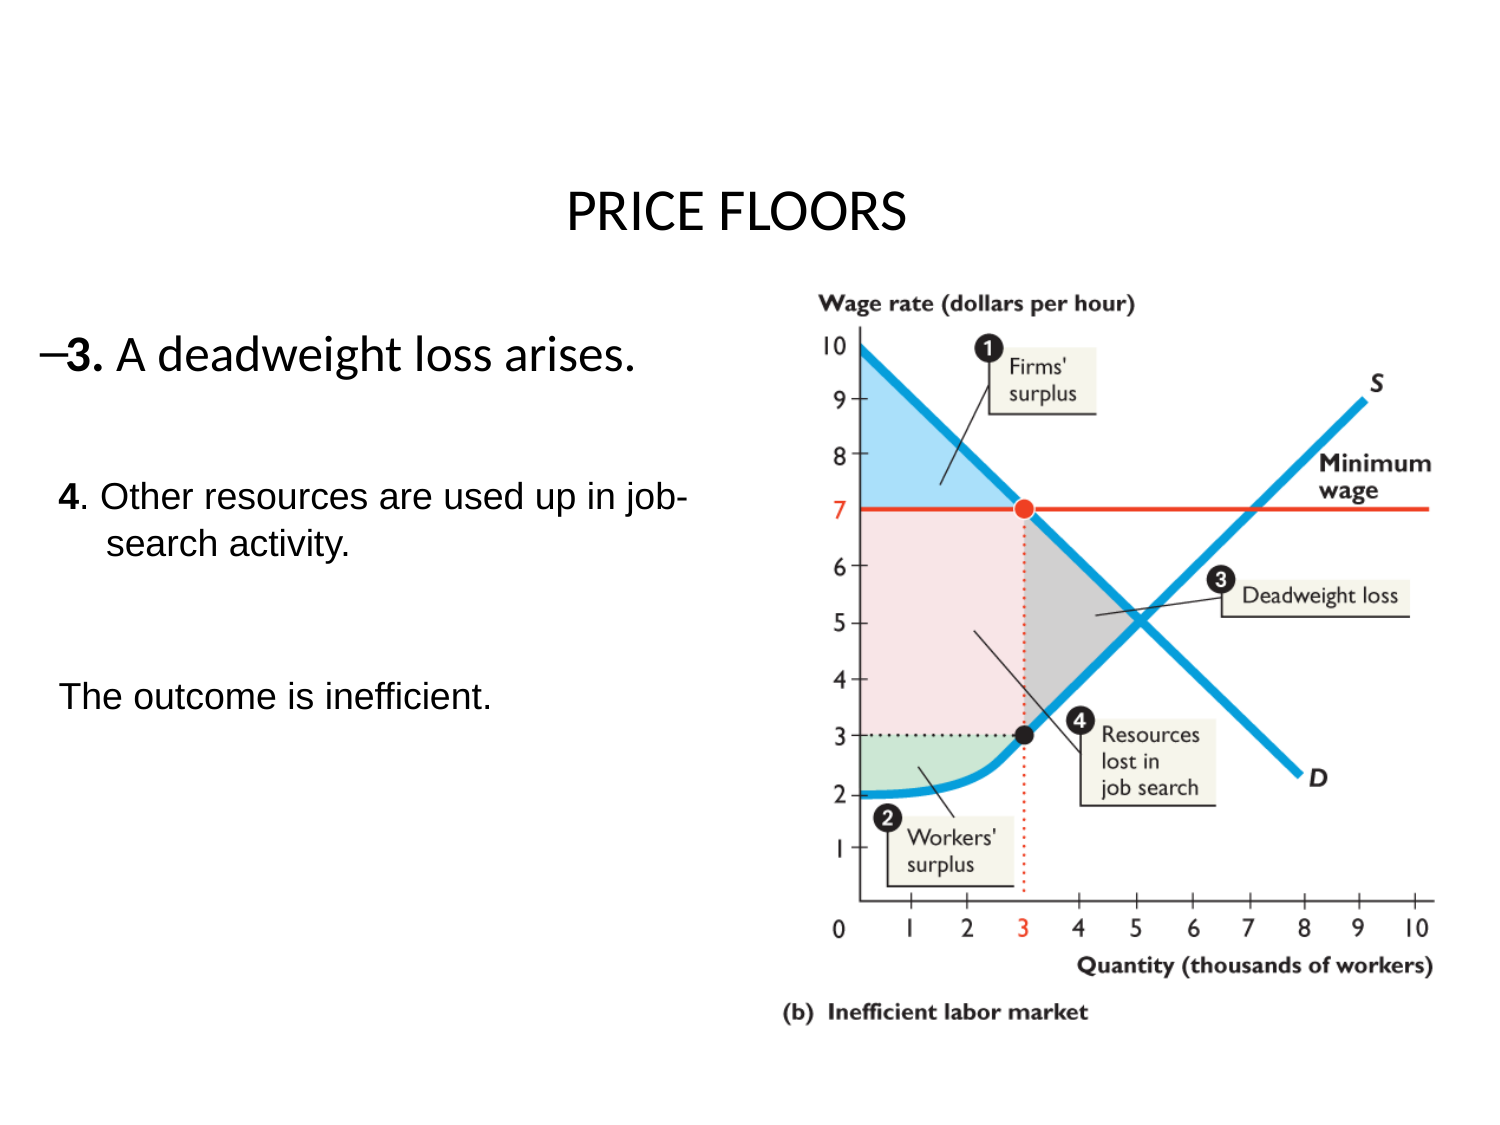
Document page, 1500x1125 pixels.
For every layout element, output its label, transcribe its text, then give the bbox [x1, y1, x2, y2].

list 3. A deadweight loss arises. [24, 312, 713, 438]
picture [749, 274, 1488, 1048]
text_box 4. Other resources are used up in job-search activity. [24, 462, 713, 613]
text_box The outcome is inefficient. [24, 662, 713, 763]
title PRICE FLOORS [62, 162, 1413, 250]
